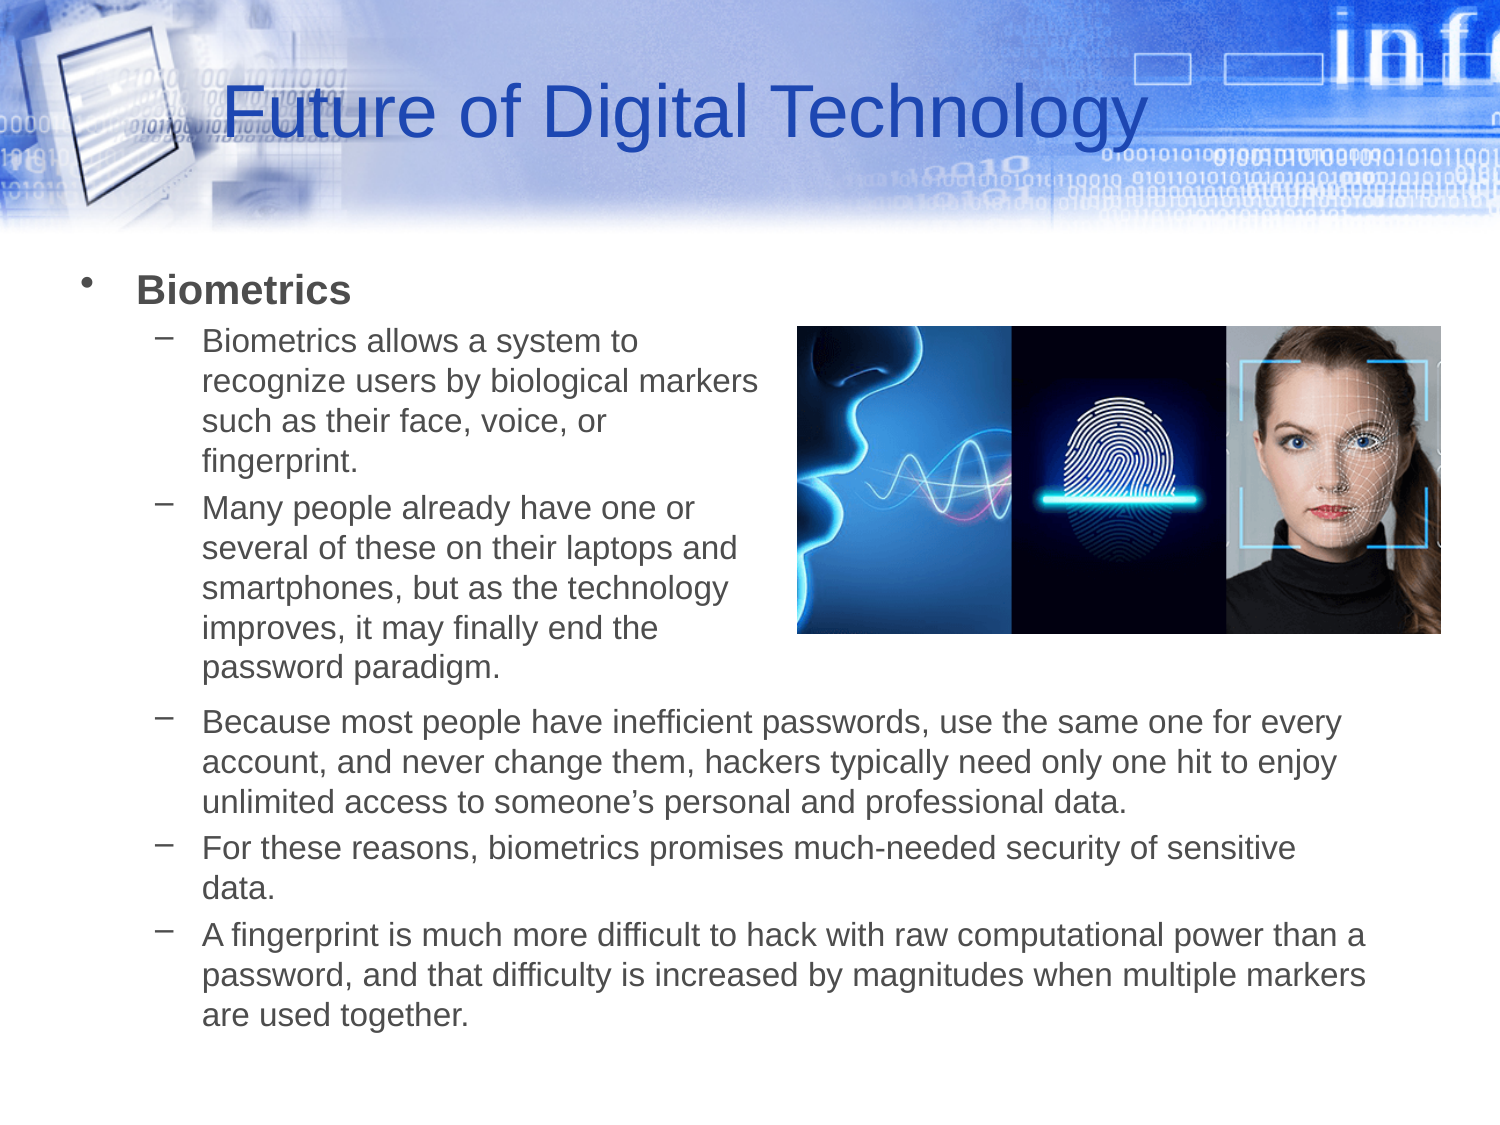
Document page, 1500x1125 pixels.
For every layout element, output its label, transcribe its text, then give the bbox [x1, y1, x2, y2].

title Future of Digital Technology [206, 66, 1282, 150]
list Biometrics Biometrics allows a system to recognize users by biological markers such as their face, voice, or fingerprint. Many people already have one or several of these on their laptops and smartphones, but as the technology improves, it may finally end the password paradigm. [64, 255, 785, 658]
list Because most people have inefficient passwords, use the same one for every account, and never change them, hackers typically need only one hit to enjoy unlimited access to someone’s personal and professional data. For these reasons, biometrics promises much-needed security of sensitive data. A fingerprint is much more difficult to hack with raw computational power than a password, and that difficulty is increased by magnitudes when multiple markers are used together. [64, 692, 1389, 1083]
picture [0, 0, 1500, 1125]
